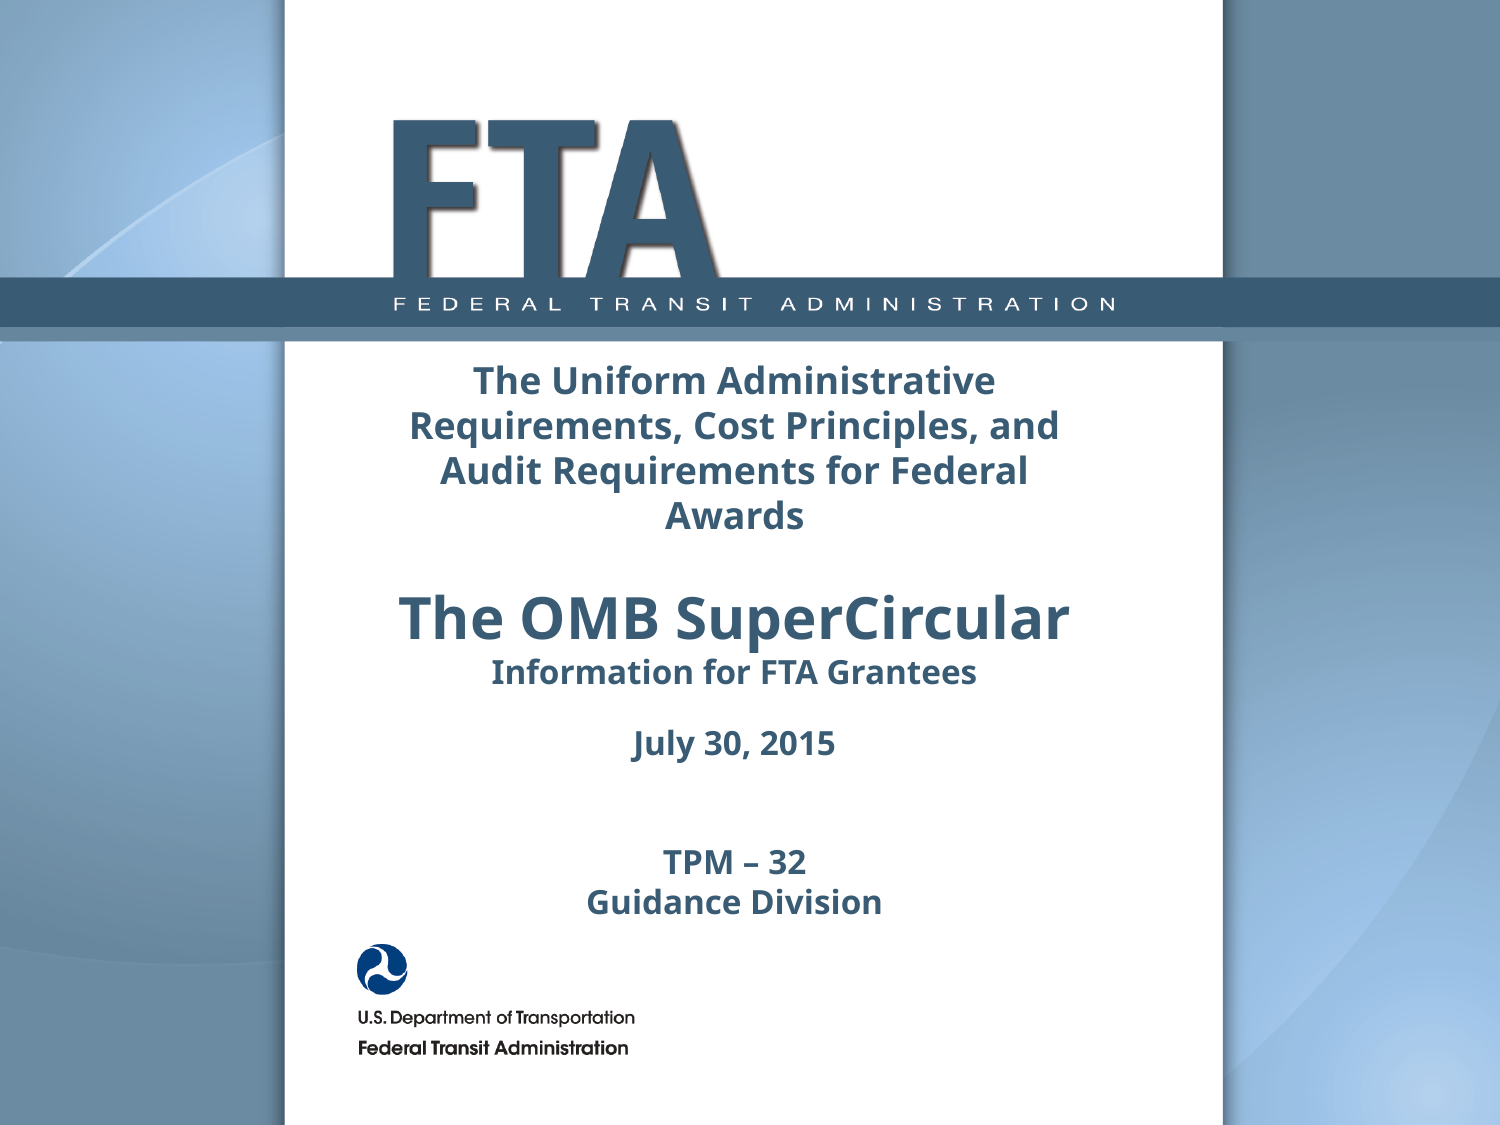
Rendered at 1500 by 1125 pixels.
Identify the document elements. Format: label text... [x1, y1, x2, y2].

title The Uniform Administrative Requirements, Cost Principles, and Audit Requirements for Federal Awards The OMB SuperCircular Information for FTA Grantees July 30, 2015 TPM – 32 Guidance Division [373, 348, 1096, 981]
picture [0, 0, 1500, 1125]
